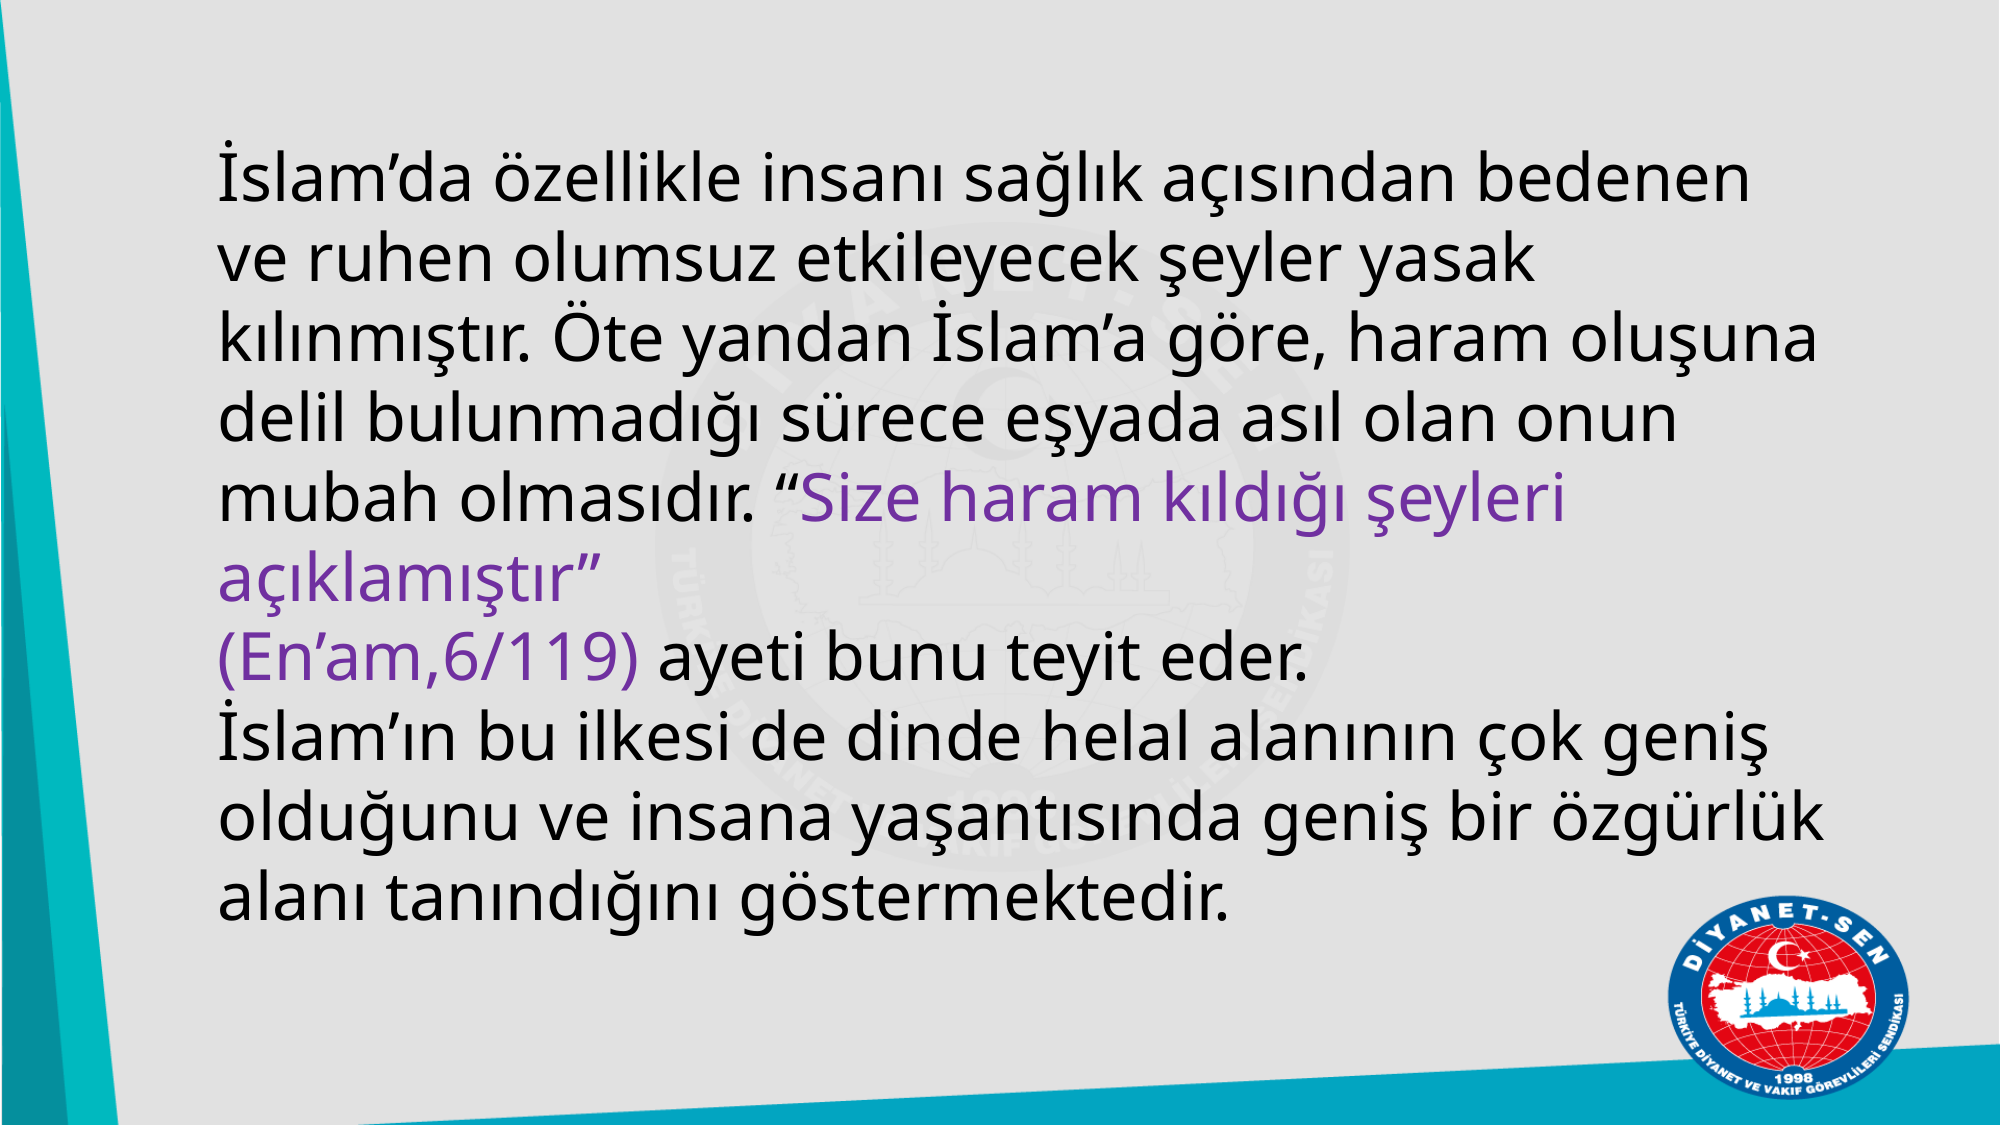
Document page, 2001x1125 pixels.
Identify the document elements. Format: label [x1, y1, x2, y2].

list [0, 0, 2000, 1125]
